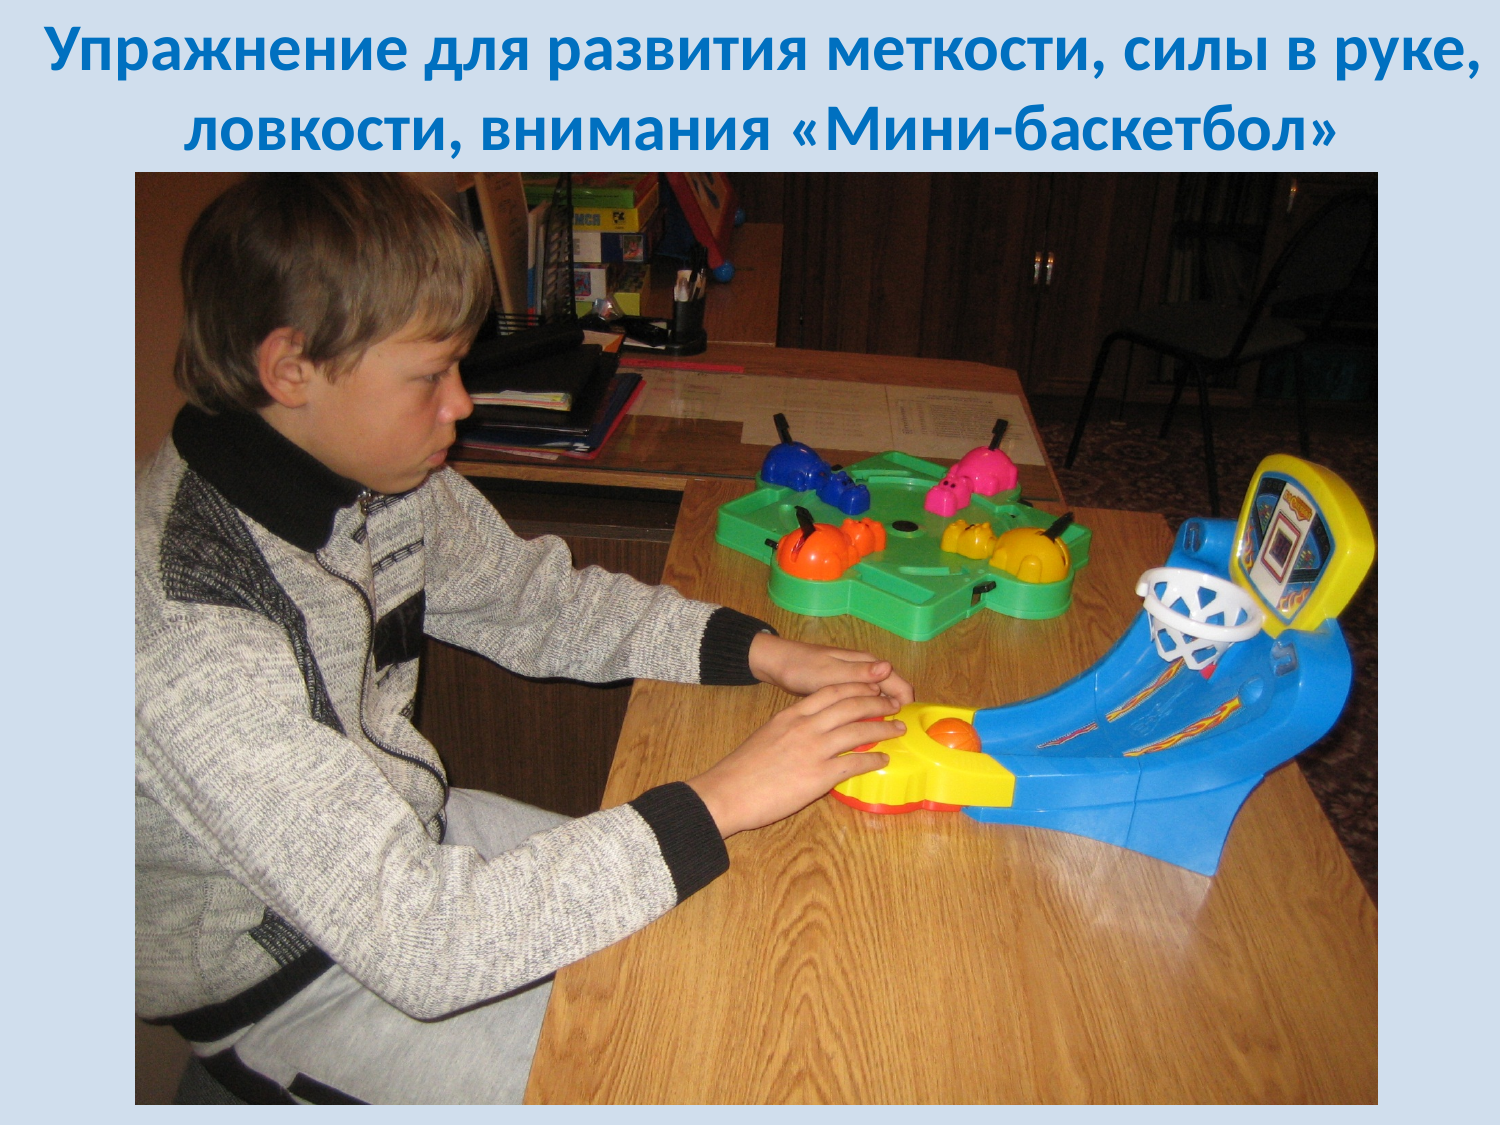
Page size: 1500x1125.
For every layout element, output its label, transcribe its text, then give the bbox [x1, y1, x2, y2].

picture [135, 172, 1378, 1105]
title Упражнение для развития меткости, силы в руке, ловкости, внимания «Мини-баскетбол» [29, 19, 1500, 149]
